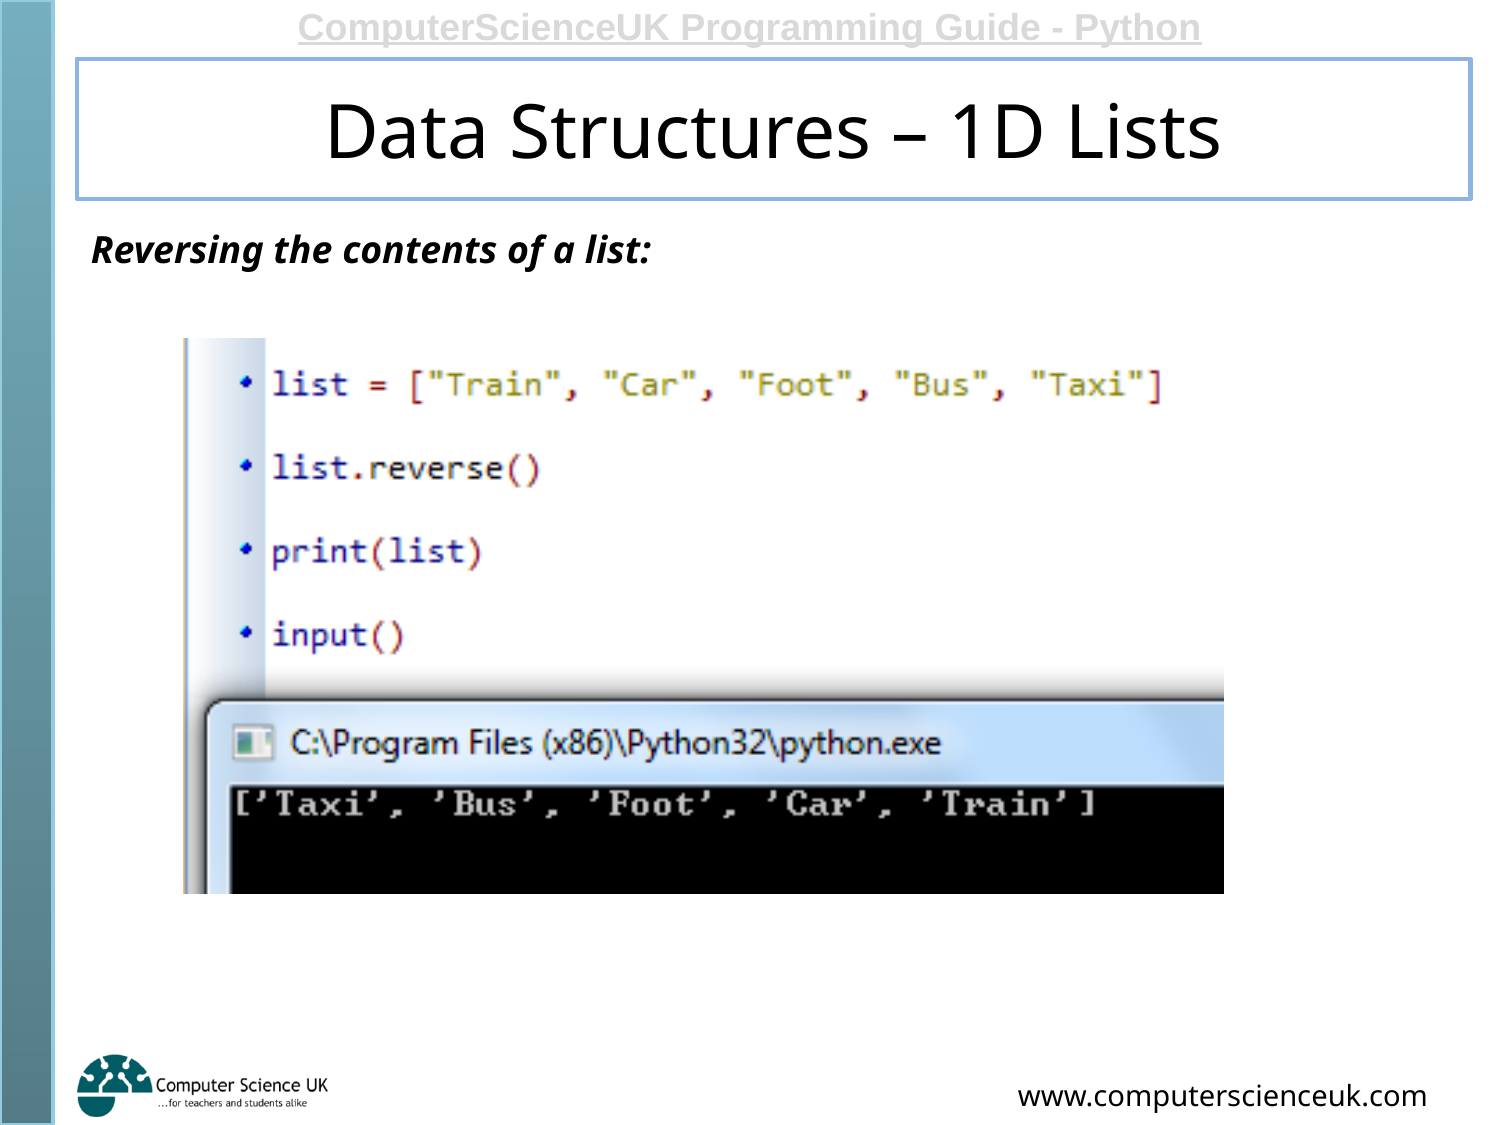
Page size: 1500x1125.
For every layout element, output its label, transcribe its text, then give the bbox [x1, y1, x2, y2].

picture [77, 1054, 328, 1117]
text_box Reversing the contents of a list: [76, 218, 667, 279]
title Data Structures – 1D Lists [75, 57, 1473, 201]
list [182, 337, 1225, 894]
